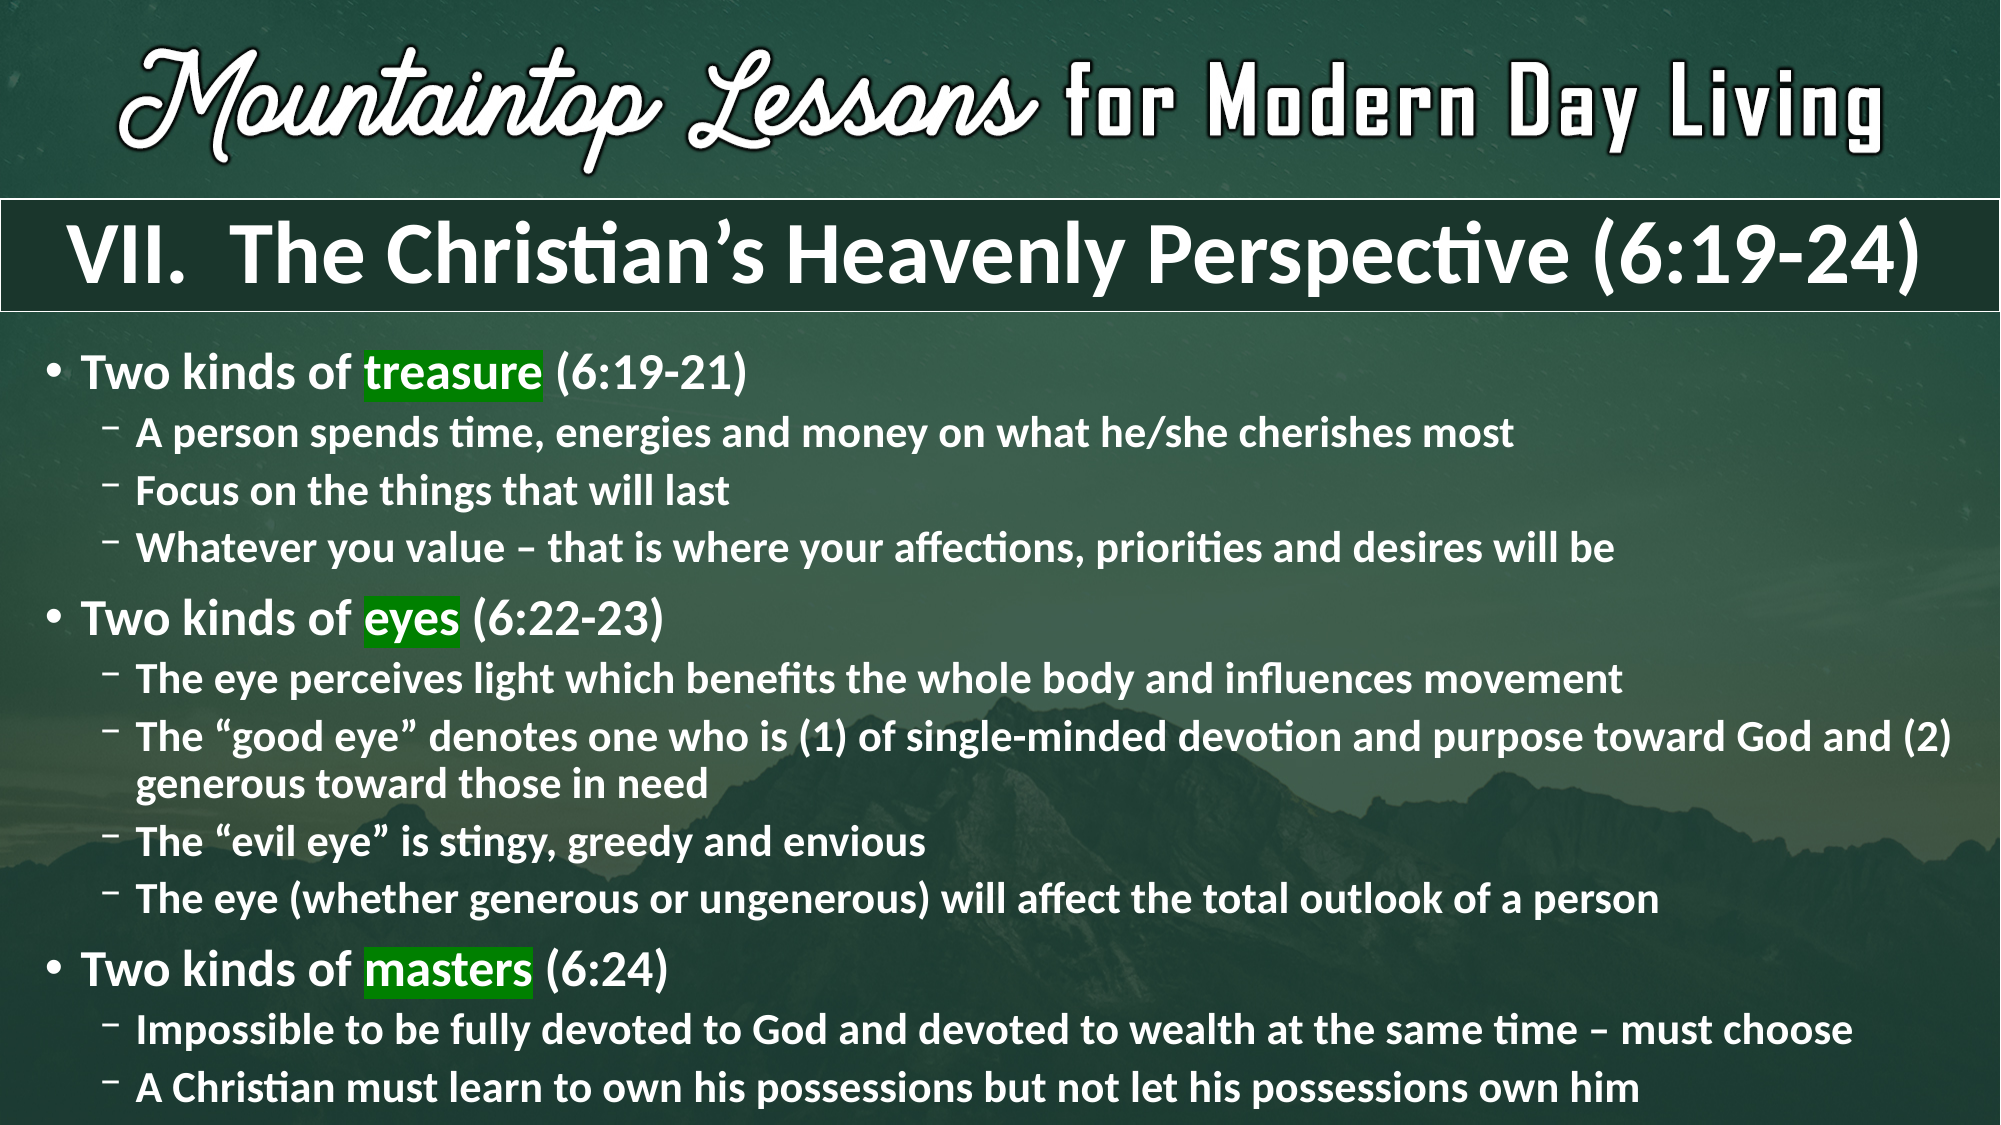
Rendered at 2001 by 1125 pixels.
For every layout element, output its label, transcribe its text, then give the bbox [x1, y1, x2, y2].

picture [0, 312, 2000, 1125]
title VII. The Christian’s Heavenly Perspective (6:19-24) [0, 198, 2000, 312]
list Two kinds of treasure (6:19-21) A person spends time, energies and money on what he/she cherishes most Focus on the things that will last Whatever you value – that is where your affections, priorities and desires will be Two kinds of eyes (6:22-23) The eye perceives light which benefits the whole body and influences movement The “good eye” denotes one who is (1) of single-minded devotion and purpose toward God and (2) generous toward those in need The “evil eye” is stingy, greedy and envious The eye (whether generous or ungenerous) will affect the total outlook of a person Two kinds of masters (6:24) Impossible to be fully devoted to God and devoted to wealth at the same time – must choose A Christian must learn to own his possessions but not let his possessions own him [29, 337, 2000, 1125]
picture [0, 0, 2000, 198]
